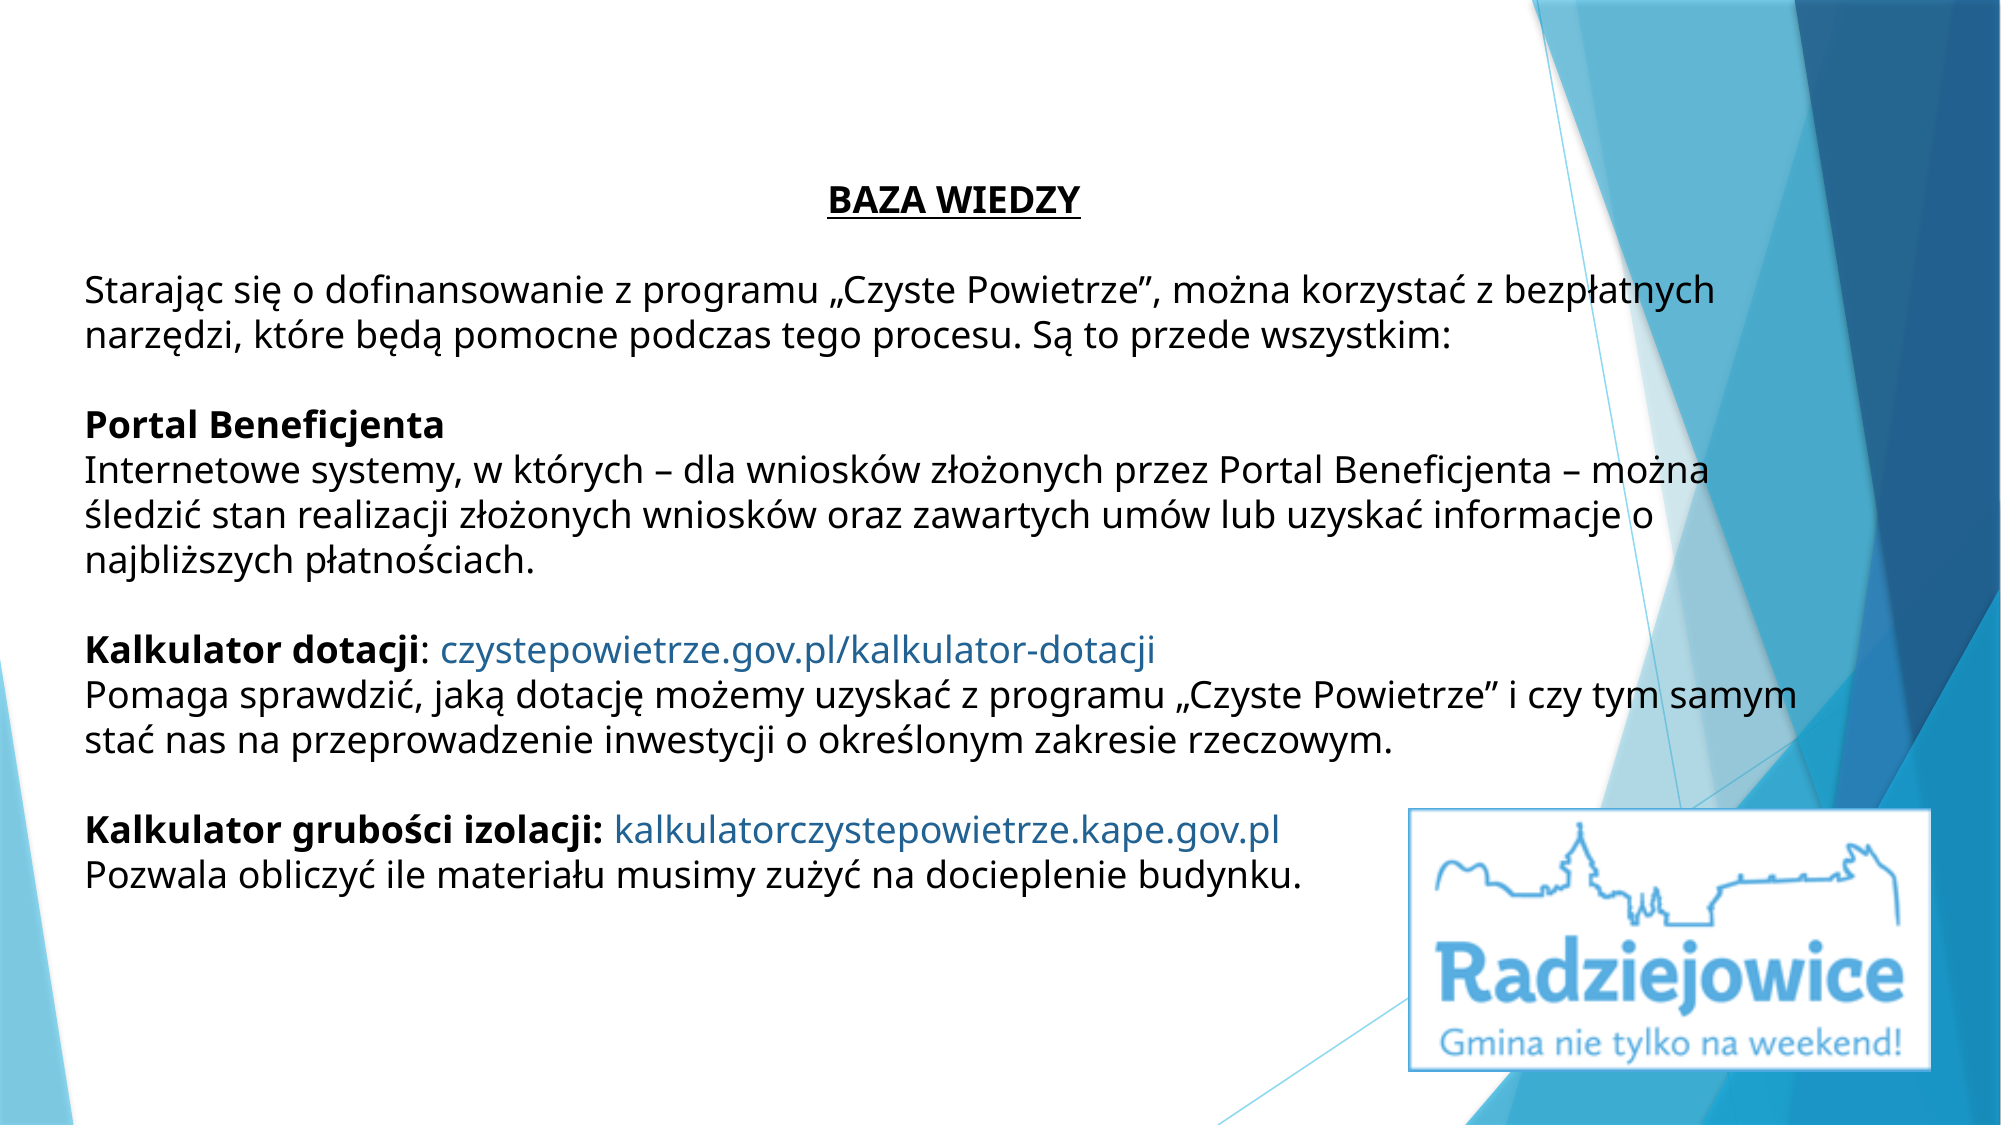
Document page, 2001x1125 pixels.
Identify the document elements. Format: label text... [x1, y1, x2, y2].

picture [1408, 807, 1931, 1073]
text_box BAZA WIEDZY Starając się o dofinansowanie z programu „Czyste Powietrze”, można korzystać z bezpłatnych narzędzi, które będą pomocne podczas tego procesu. Są to przede wszystkim: Portal Beneficjenta Internetowe systemy, w których – dla wniosków złożonych przez Portal Beneficjenta – można śledzić stan realizacji złożonych wniosków oraz zawartych umów lub uzyskać informacje o najbliższych płatnościach. Kalkulator dotacji: czystepowietrze.gov.pl/kalkulator-dotacji Pomaga sprawdzić, jaką dotację możemy uzyskać z programu „Czyste Powietrze” i czy tym samym stać nas na przeprowadzenie inwestycji o określonym zakresie rzeczowym. Kalkulator grubości izolacji: kalkulatorczystepowietrze.kape.gov.pl Pozwala obliczyć ile materiału musimy zużyć na docieplenie budynku. [69, 168, 1839, 949]
